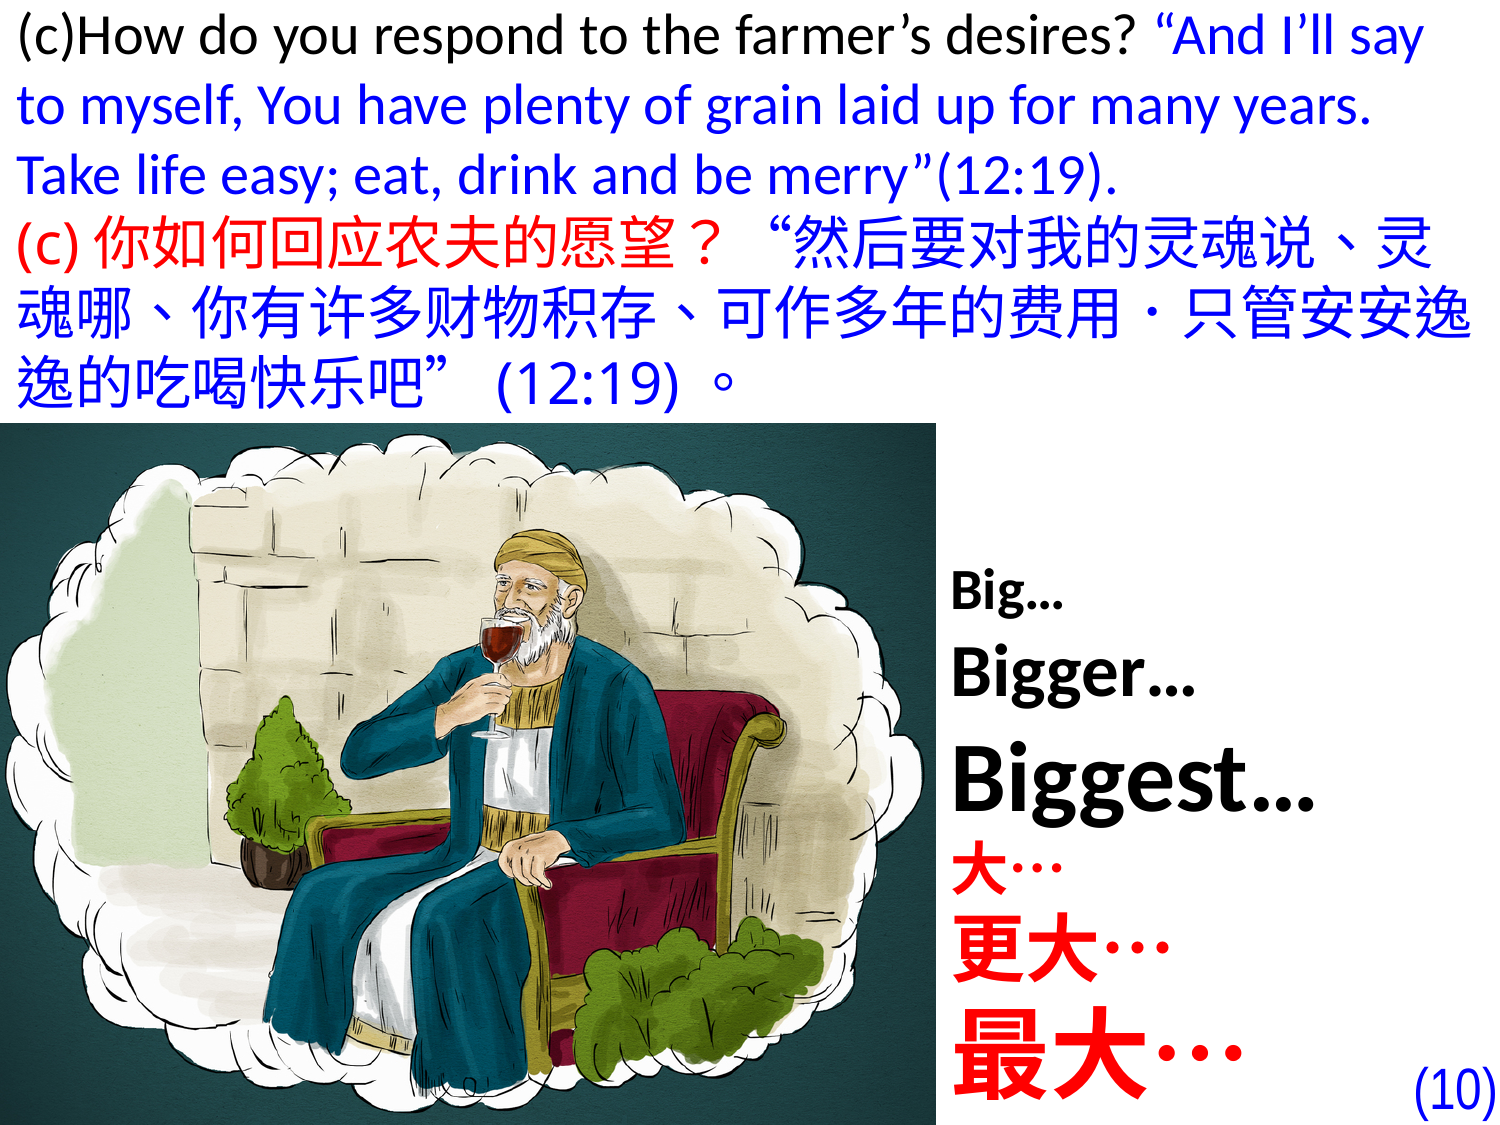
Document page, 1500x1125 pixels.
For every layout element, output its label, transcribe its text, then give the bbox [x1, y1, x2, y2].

text_box (10) [1398, 1043, 1500, 1125]
text_box (c)How do you respond to the farmer’s desires? “And I’ll say to myself, You have plenty of grain laid up for many years. Take life easy; eat, drink and be merry”(12:19). (c)你如何回应农夫的愿望？“然后要对我的灵魂说、灵魂哪、你有许多财物积存、可作多年的费用．只管安安逸逸的吃喝快乐吧”(12:19)。 [2, 0, 1500, 424]
text_box Big… Bigger… Biggest… 大… 更大… 最大… [940, 544, 1436, 1119]
picture [0, 423, 936, 1125]
